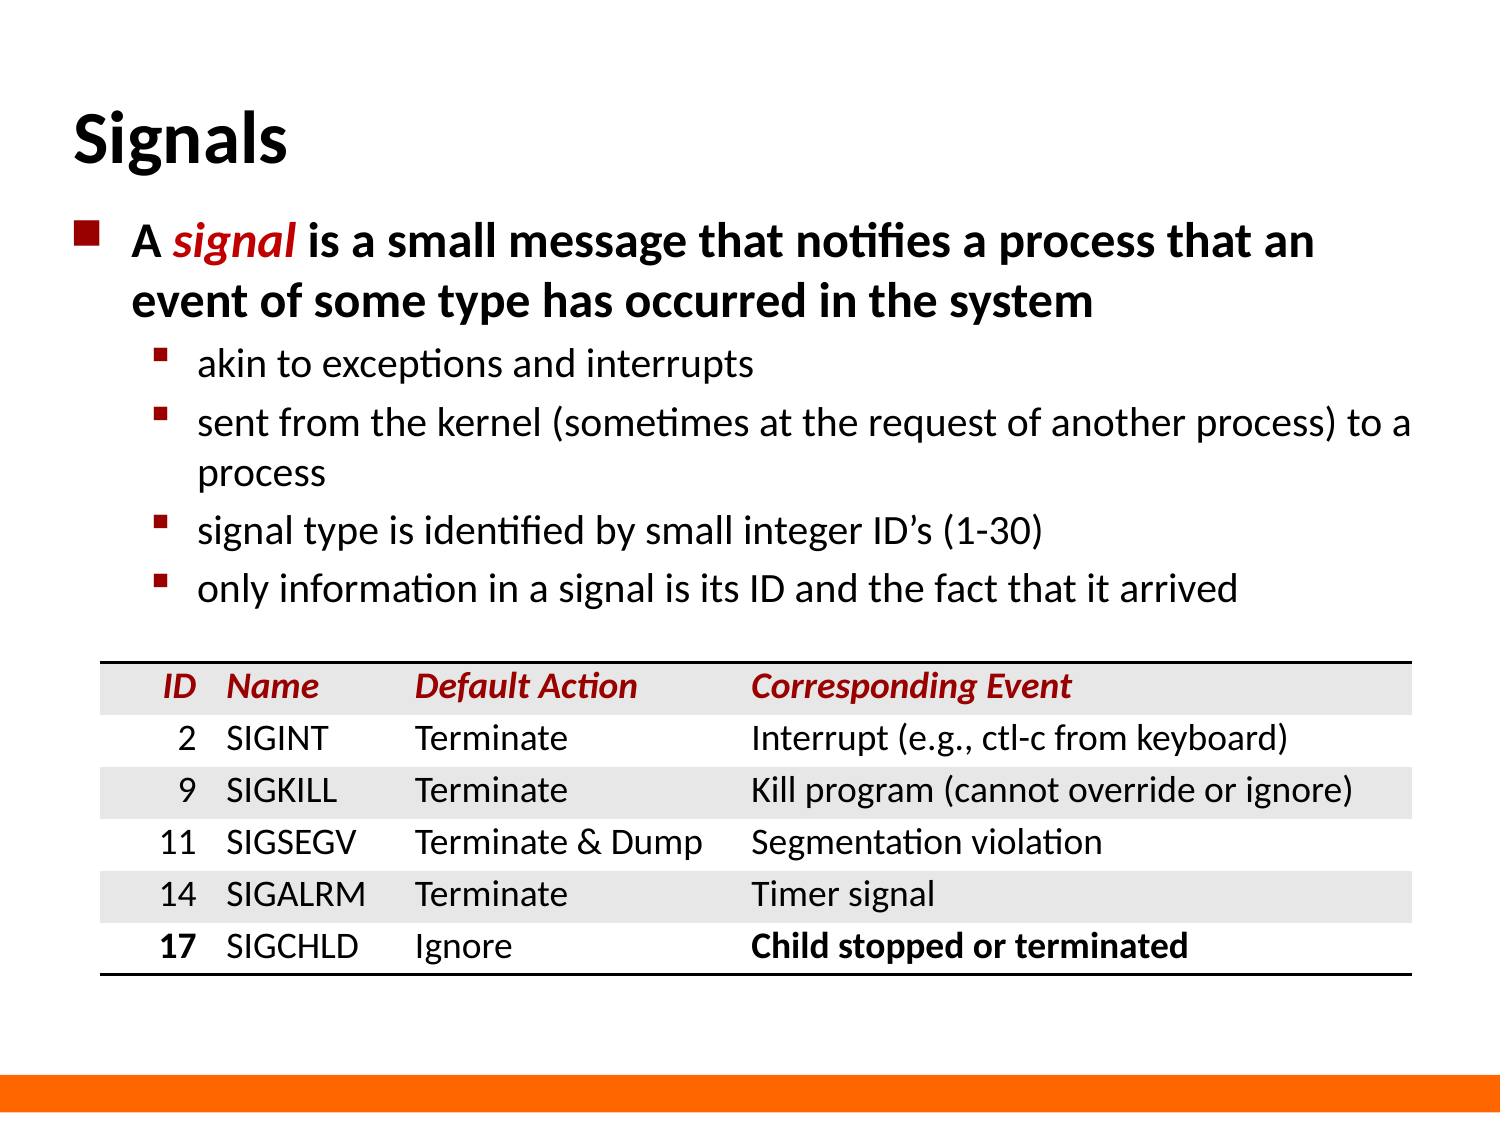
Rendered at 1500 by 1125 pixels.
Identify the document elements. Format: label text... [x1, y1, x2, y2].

table_cell Terminate [400, 767, 737, 819]
table_cell SIGINT [211, 715, 400, 767]
table_cell 11 [100, 819, 211, 871]
list A signal is a small message that notifies a process that an event of some type has occurred in the system akin to exceptions and interrupts sent from the kernel (sometimes at the request of another process) to a process signal type is identified by small integer ID’s (1-30) only information in a signal is its ID and the fact that it arrived [59, 199, 1438, 651]
table_header Default Action [400, 664, 737, 715]
table_cell Interrupt (e.g., ctl-c from keyboard) [737, 715, 1412, 767]
table_cell Segmentation violation [737, 819, 1412, 871]
table_cell Timer signal [737, 871, 1412, 923]
table_cell SIGALRM [211, 871, 400, 923]
table_cell Terminate [400, 715, 737, 767]
table_header Name [211, 664, 400, 715]
table_cell Kill program (cannot override or ignore) [737, 767, 1412, 819]
table_cell 9 [100, 767, 211, 819]
table_cell Ignore [400, 923, 737, 973]
table_cell SIGKILL [211, 767, 400, 819]
table_header Corresponding Event [737, 664, 1412, 715]
title Signals [58, 71, 1305, 197]
table_cell Terminate [400, 871, 737, 923]
table_cell 2 [100, 715, 211, 767]
table_header ID [100, 664, 211, 715]
table_cell Child stopped or terminated [737, 923, 1412, 973]
table_cell 17 [100, 923, 211, 973]
table_cell SIGCHLD [211, 923, 400, 973]
table_cell Terminate & Dump [400, 819, 737, 871]
table_cell SIGSEGV [211, 819, 400, 871]
table_cell 14 [100, 871, 211, 923]
